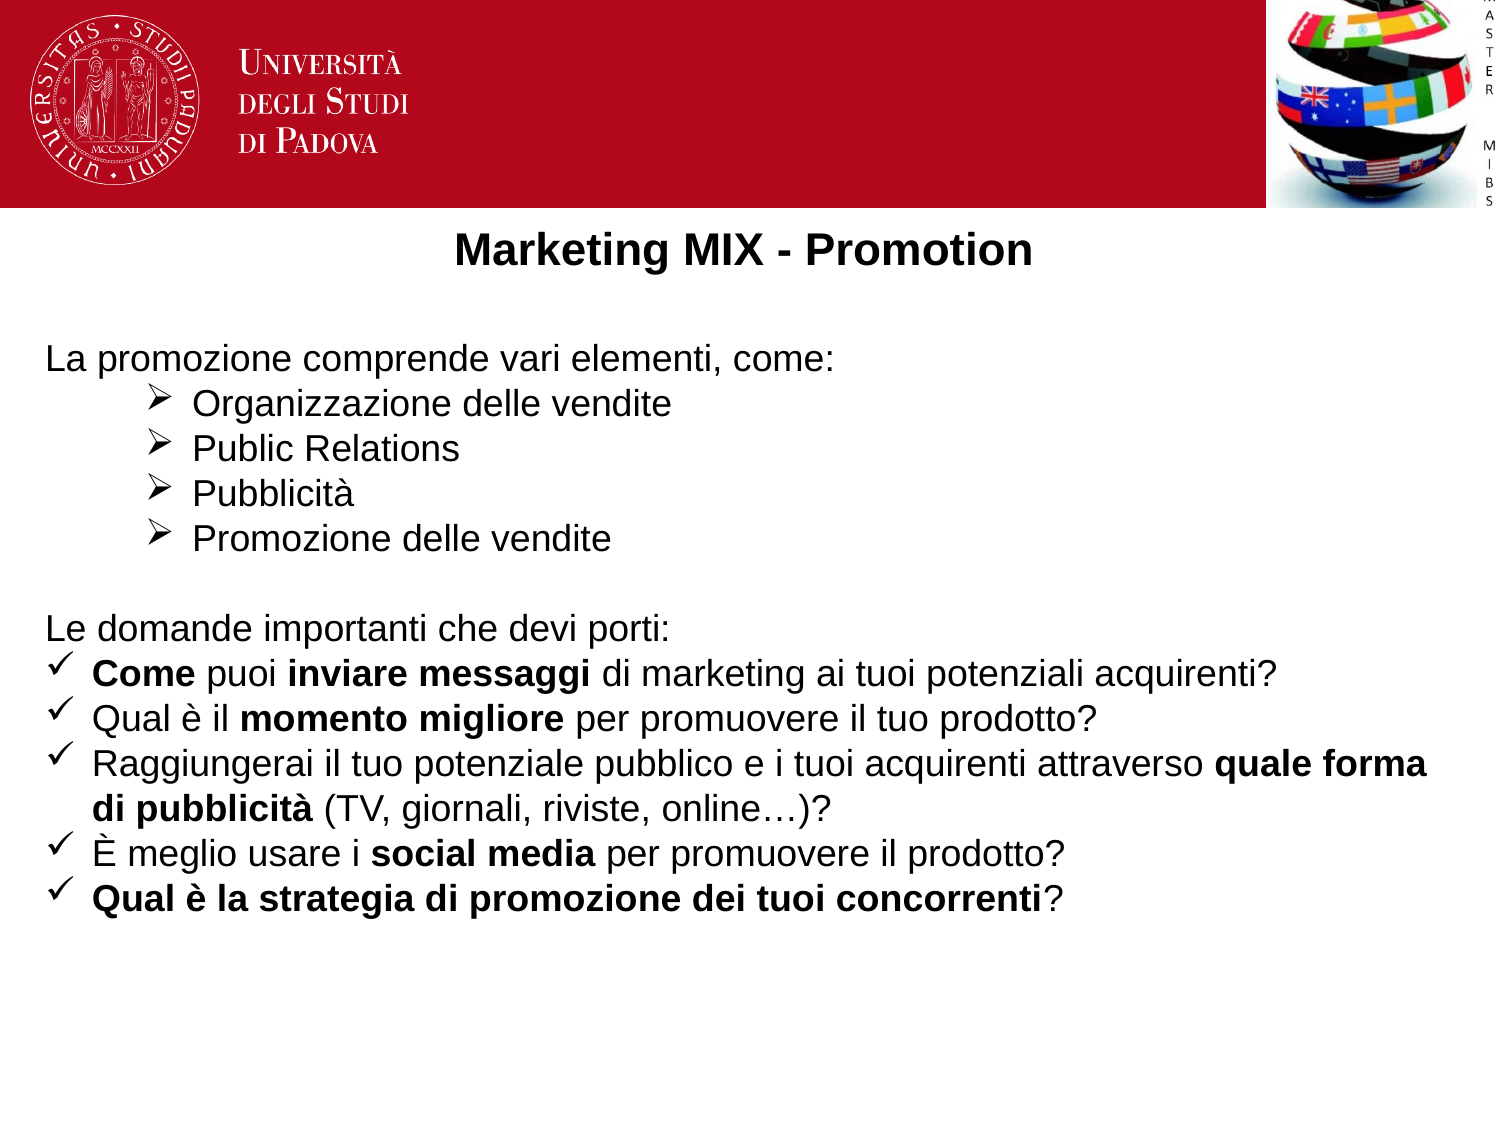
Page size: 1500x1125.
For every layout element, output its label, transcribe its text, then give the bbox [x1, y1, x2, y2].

text_box Marketing MIX - Promotion [123, 184, 1365, 282]
text_box [0, 0, 1260, 208]
picture [1266, 0, 1500, 209]
text_box La promozione comprende vari elementi, come: Organizzazione delle vendite Public Relations Pubblicità Promozione delle vendite Le domande importanti che devi porti: Come puoi inviare messaggi di marketing ai tuoi potenziali acquirenti? Qual è il momento migliore per promuovere il tuo prodotto? Raggiungerai il tuo potenziale pubblico e i tuoi acquirenti attraverso quale forma di pubblicità (TV, giornali, riviste, online…)? È meglio usare i social media per promuovere il prodotto? Qual è la strategia di promozione dei tuoi concorrenti? [30, 326, 1459, 926]
picture [29, 15, 408, 185]
